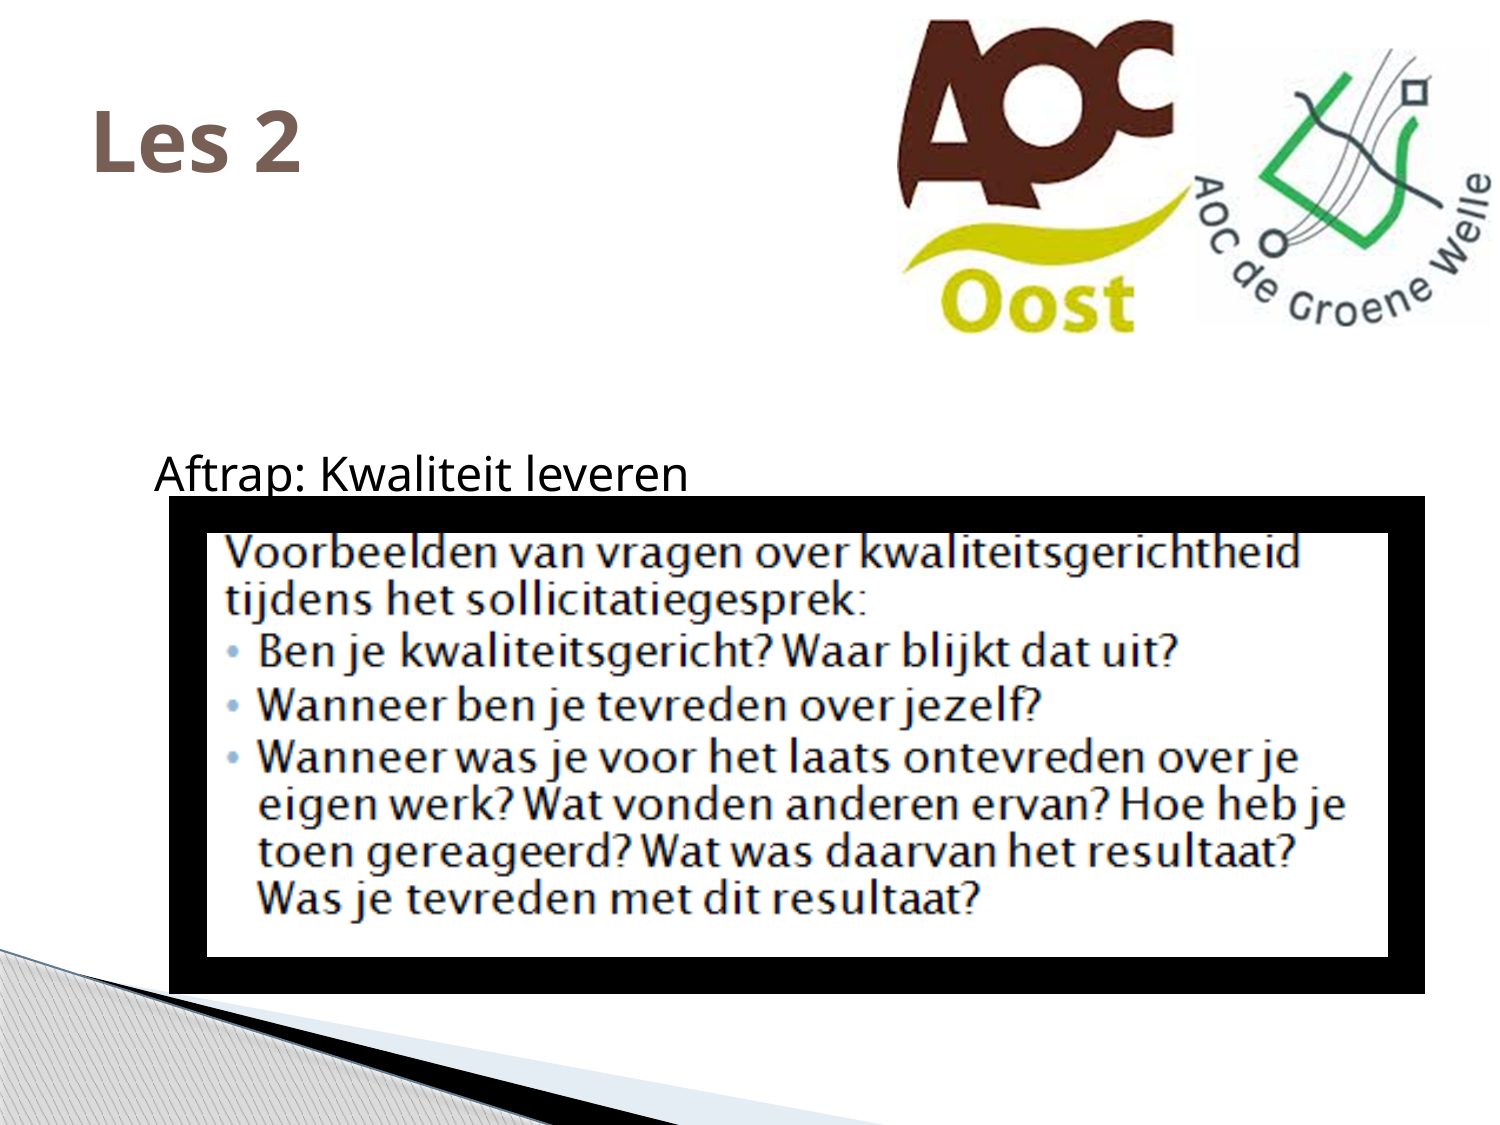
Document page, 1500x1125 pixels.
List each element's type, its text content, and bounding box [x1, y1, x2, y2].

picture [897, 18, 1500, 357]
picture [206, 532, 1389, 957]
title Les 2 [75, 45, 891, 233]
list Aftrap: Kwaliteit leveren [75, 243, 1425, 986]
